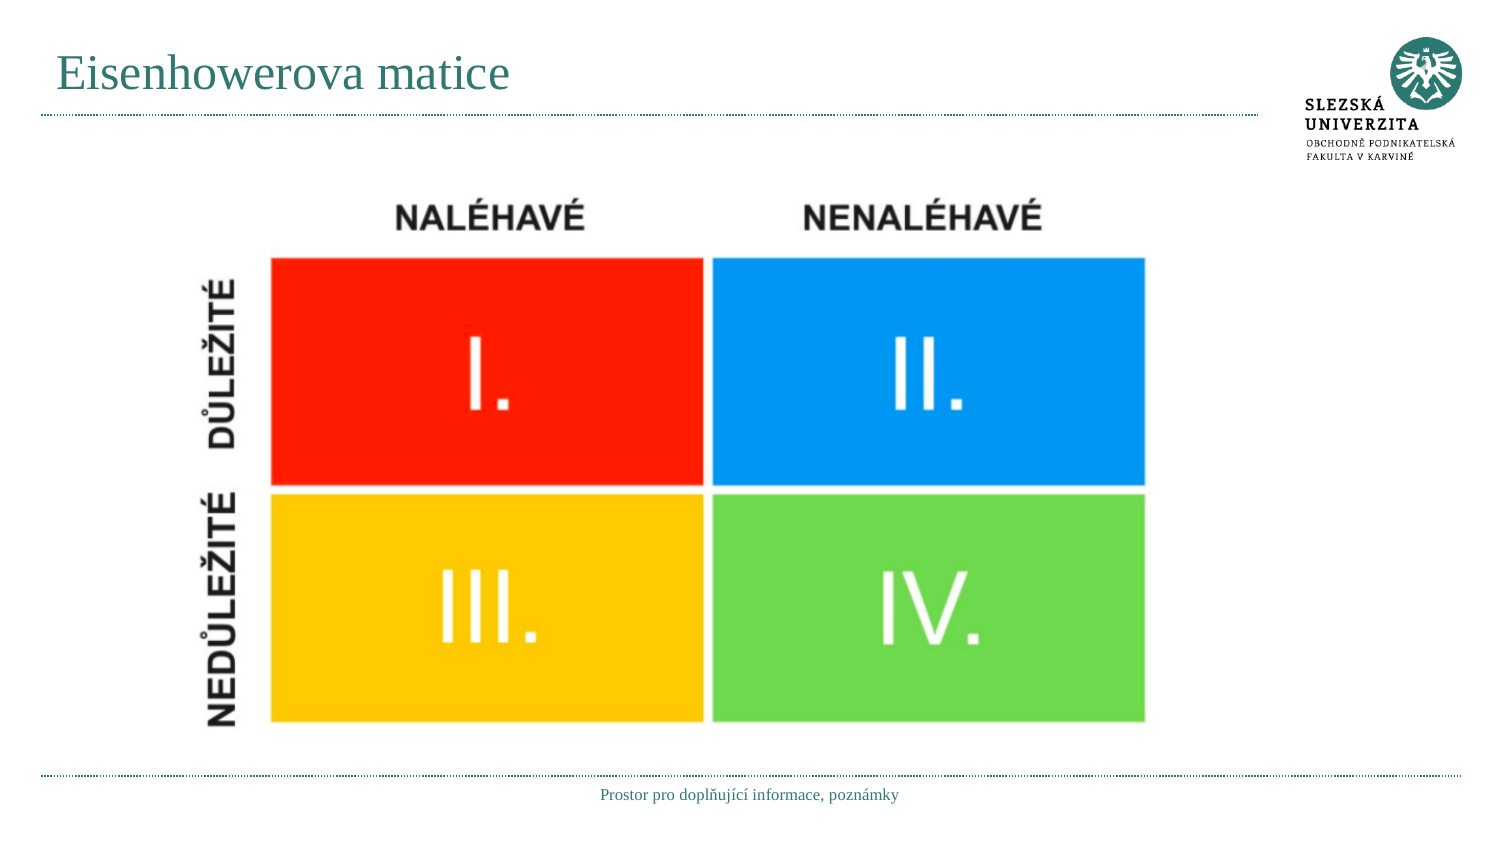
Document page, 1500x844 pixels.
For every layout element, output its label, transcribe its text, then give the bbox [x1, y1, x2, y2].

title Eisenhowerova matice [41, 32, 1164, 116]
picture [1305, 37, 1462, 160]
text_box Prostor pro doplňující informace, poznámky [442, 776, 1058, 811]
picture [182, 190, 1164, 740]
